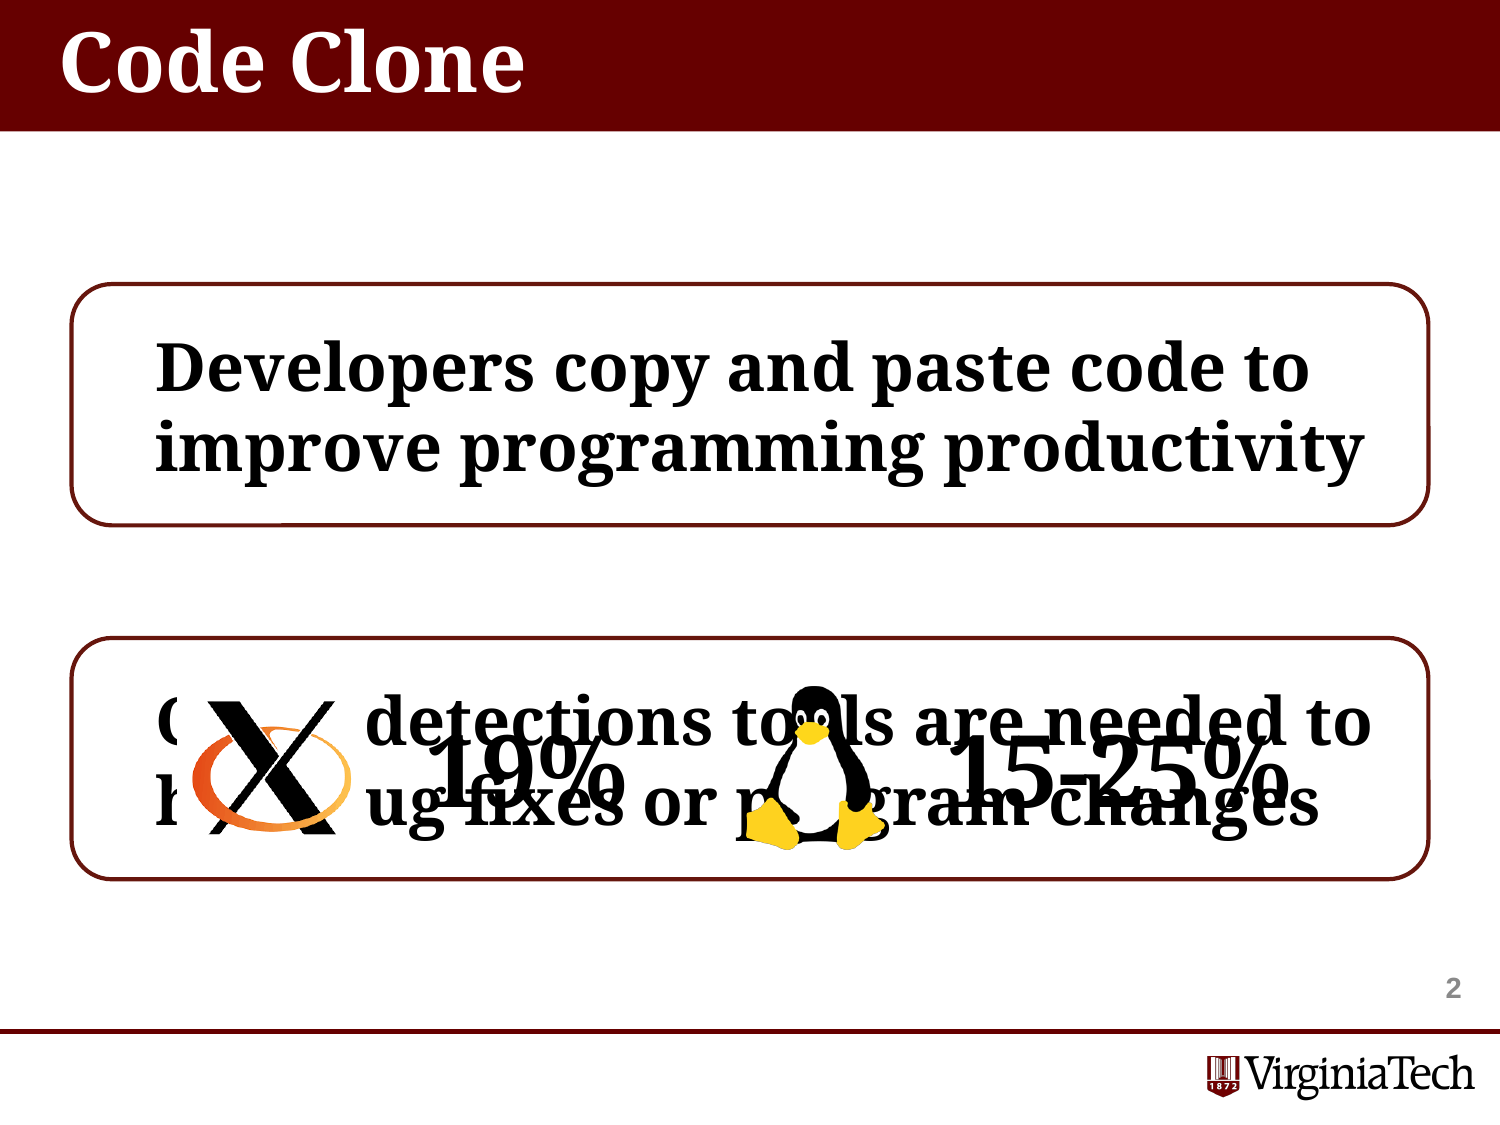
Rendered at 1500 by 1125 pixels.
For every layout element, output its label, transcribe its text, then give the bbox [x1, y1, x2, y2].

text_box Clone detections tools are needed to help bug fixes or program changes [70, 636, 1430, 881]
title Code Clone [43, 0, 1500, 132]
slide_number 1 [1139, 956, 1477, 1017]
picture [1206, 1053, 1477, 1102]
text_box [177, 677, 1323, 858]
text_box Developers copy and paste code to improve programming productivity [70, 283, 1430, 527]
